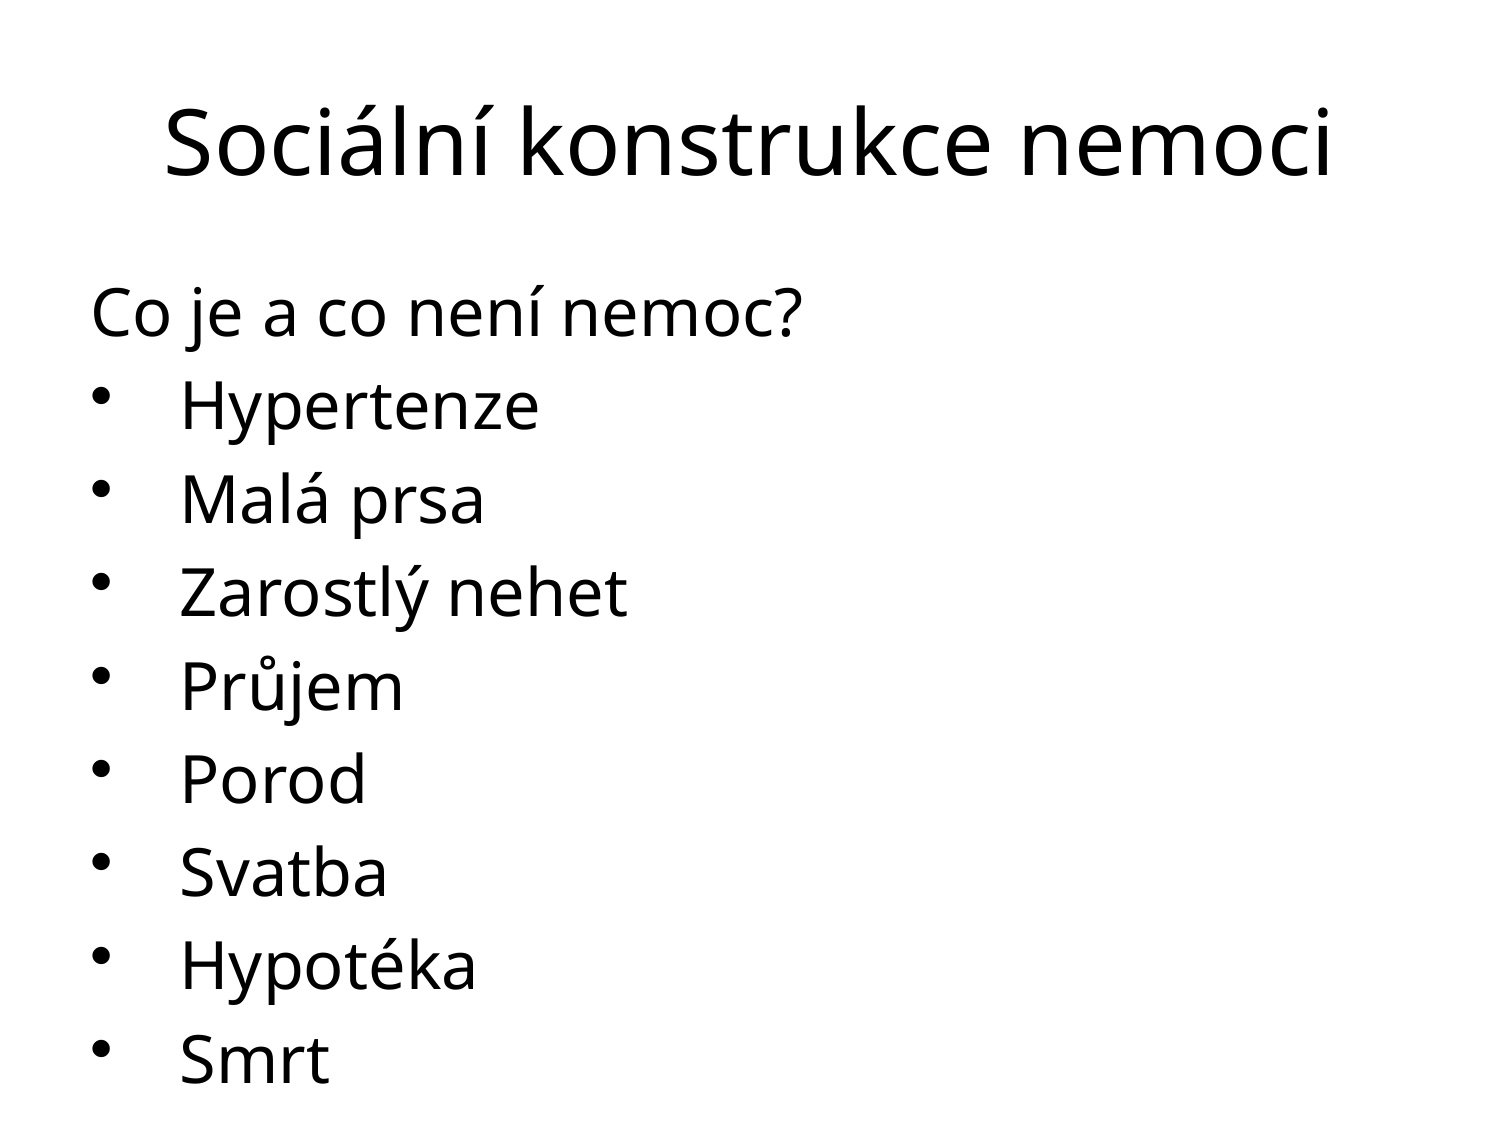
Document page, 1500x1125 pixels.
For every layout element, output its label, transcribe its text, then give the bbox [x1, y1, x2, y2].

list Co je a co není nemoc? Hypertenze Malá prsa Zarostlý nehet Průjem Porod Svatba Hypotéka Smrt [74, 262, 1426, 1006]
title Sociální konstrukce nemoci [74, 44, 1426, 233]
